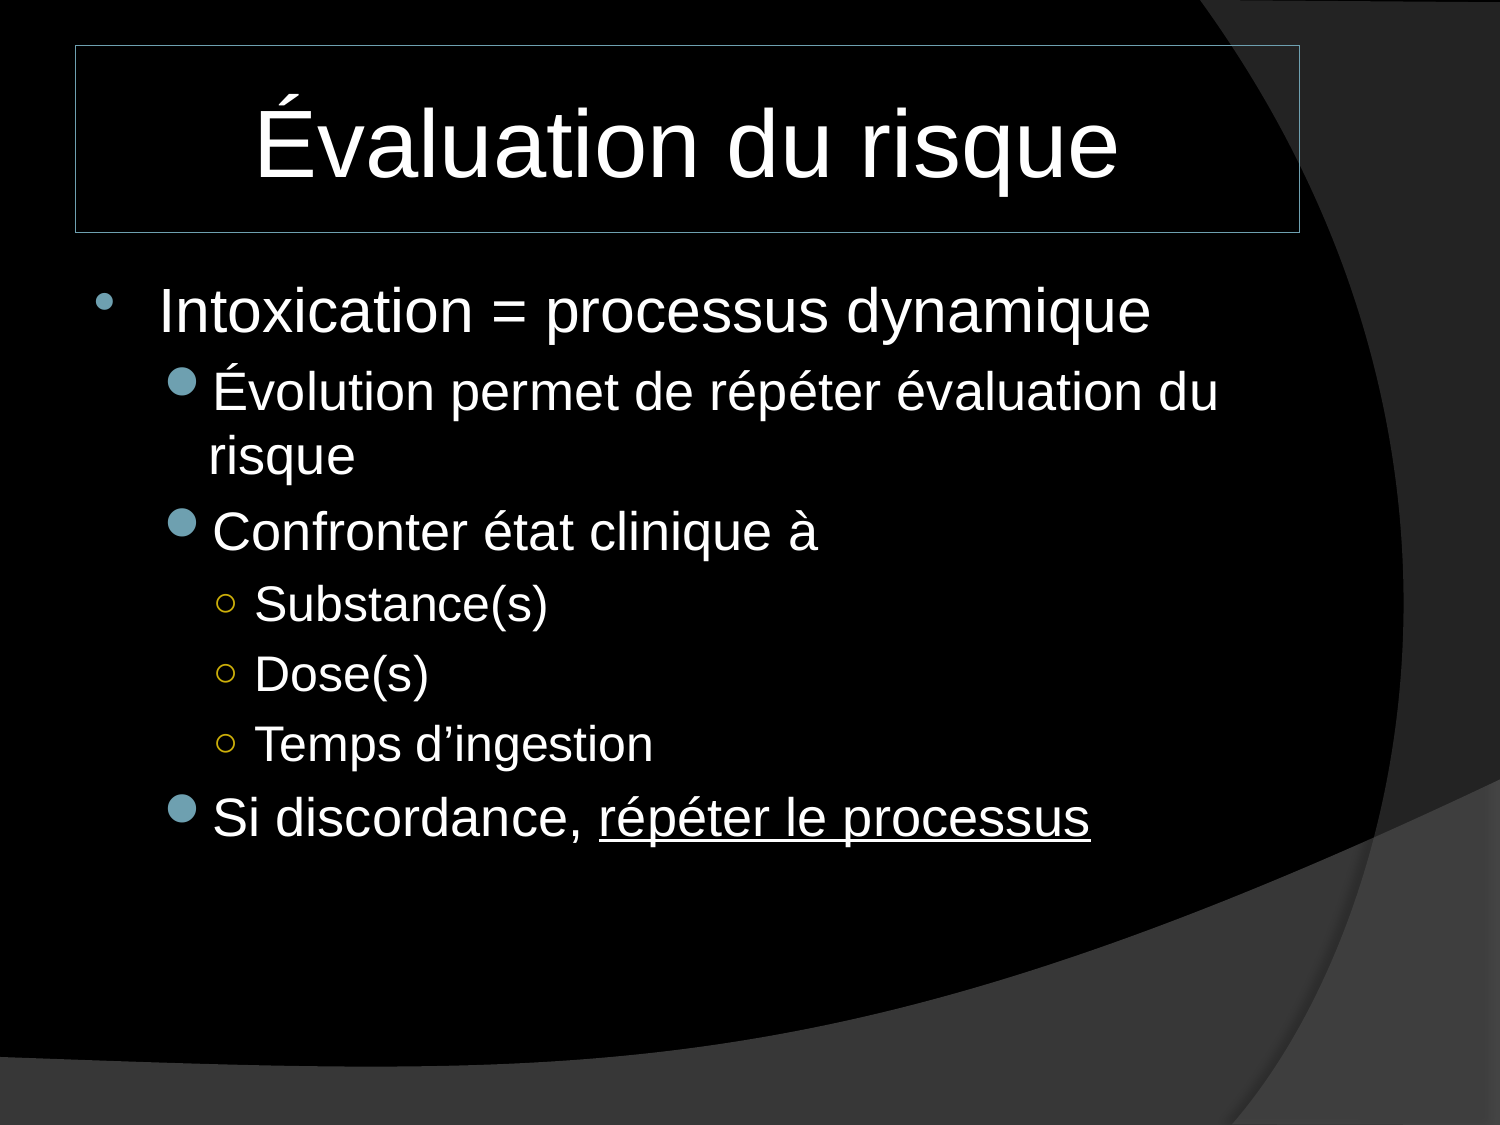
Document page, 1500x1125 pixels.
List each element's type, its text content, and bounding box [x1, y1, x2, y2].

title Évaluation du risque [75, 45, 1300, 233]
list Intoxication = processus dynamique Évolution permet de répéter évaluation du risque Confronter état clinique à Substance(s) Dose(s) Temps d’ingestion Si discordance, répéter le processus [75, 262, 1300, 1005]
